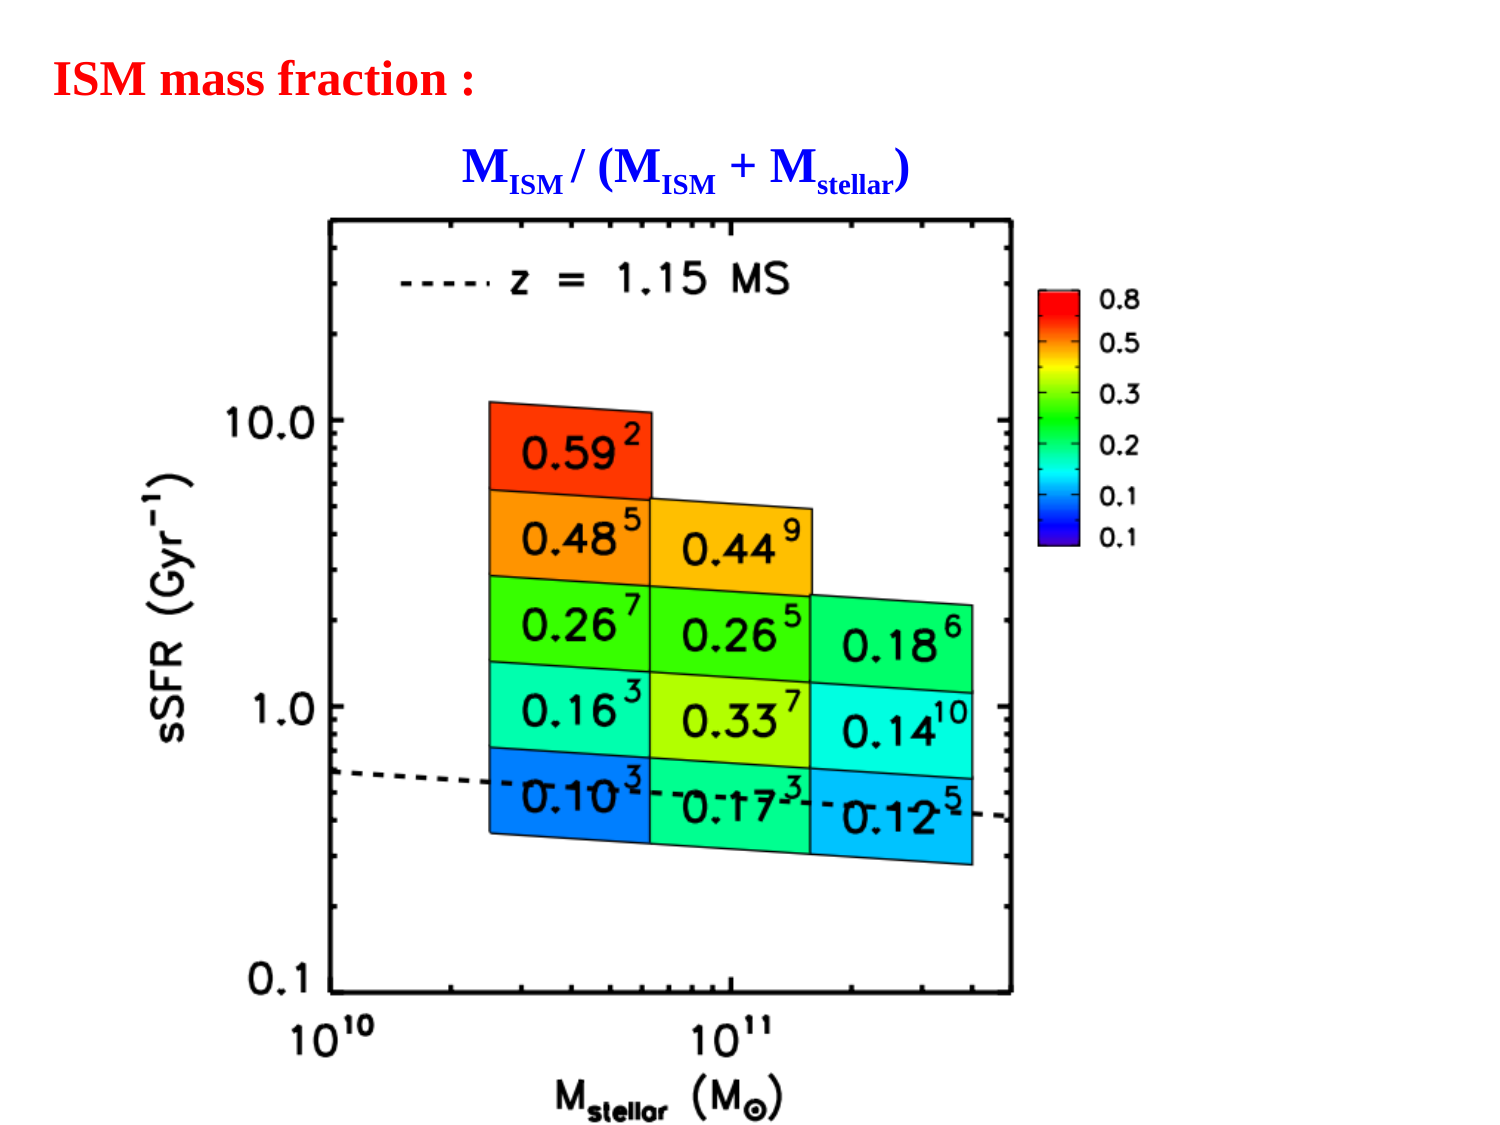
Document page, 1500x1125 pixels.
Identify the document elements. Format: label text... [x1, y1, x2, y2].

text_box MISM / (MISM + Mstellar) [446, 124, 926, 208]
title ISM mass fraction : [37, 37, 1313, 226]
picture [137, 212, 1151, 1125]
